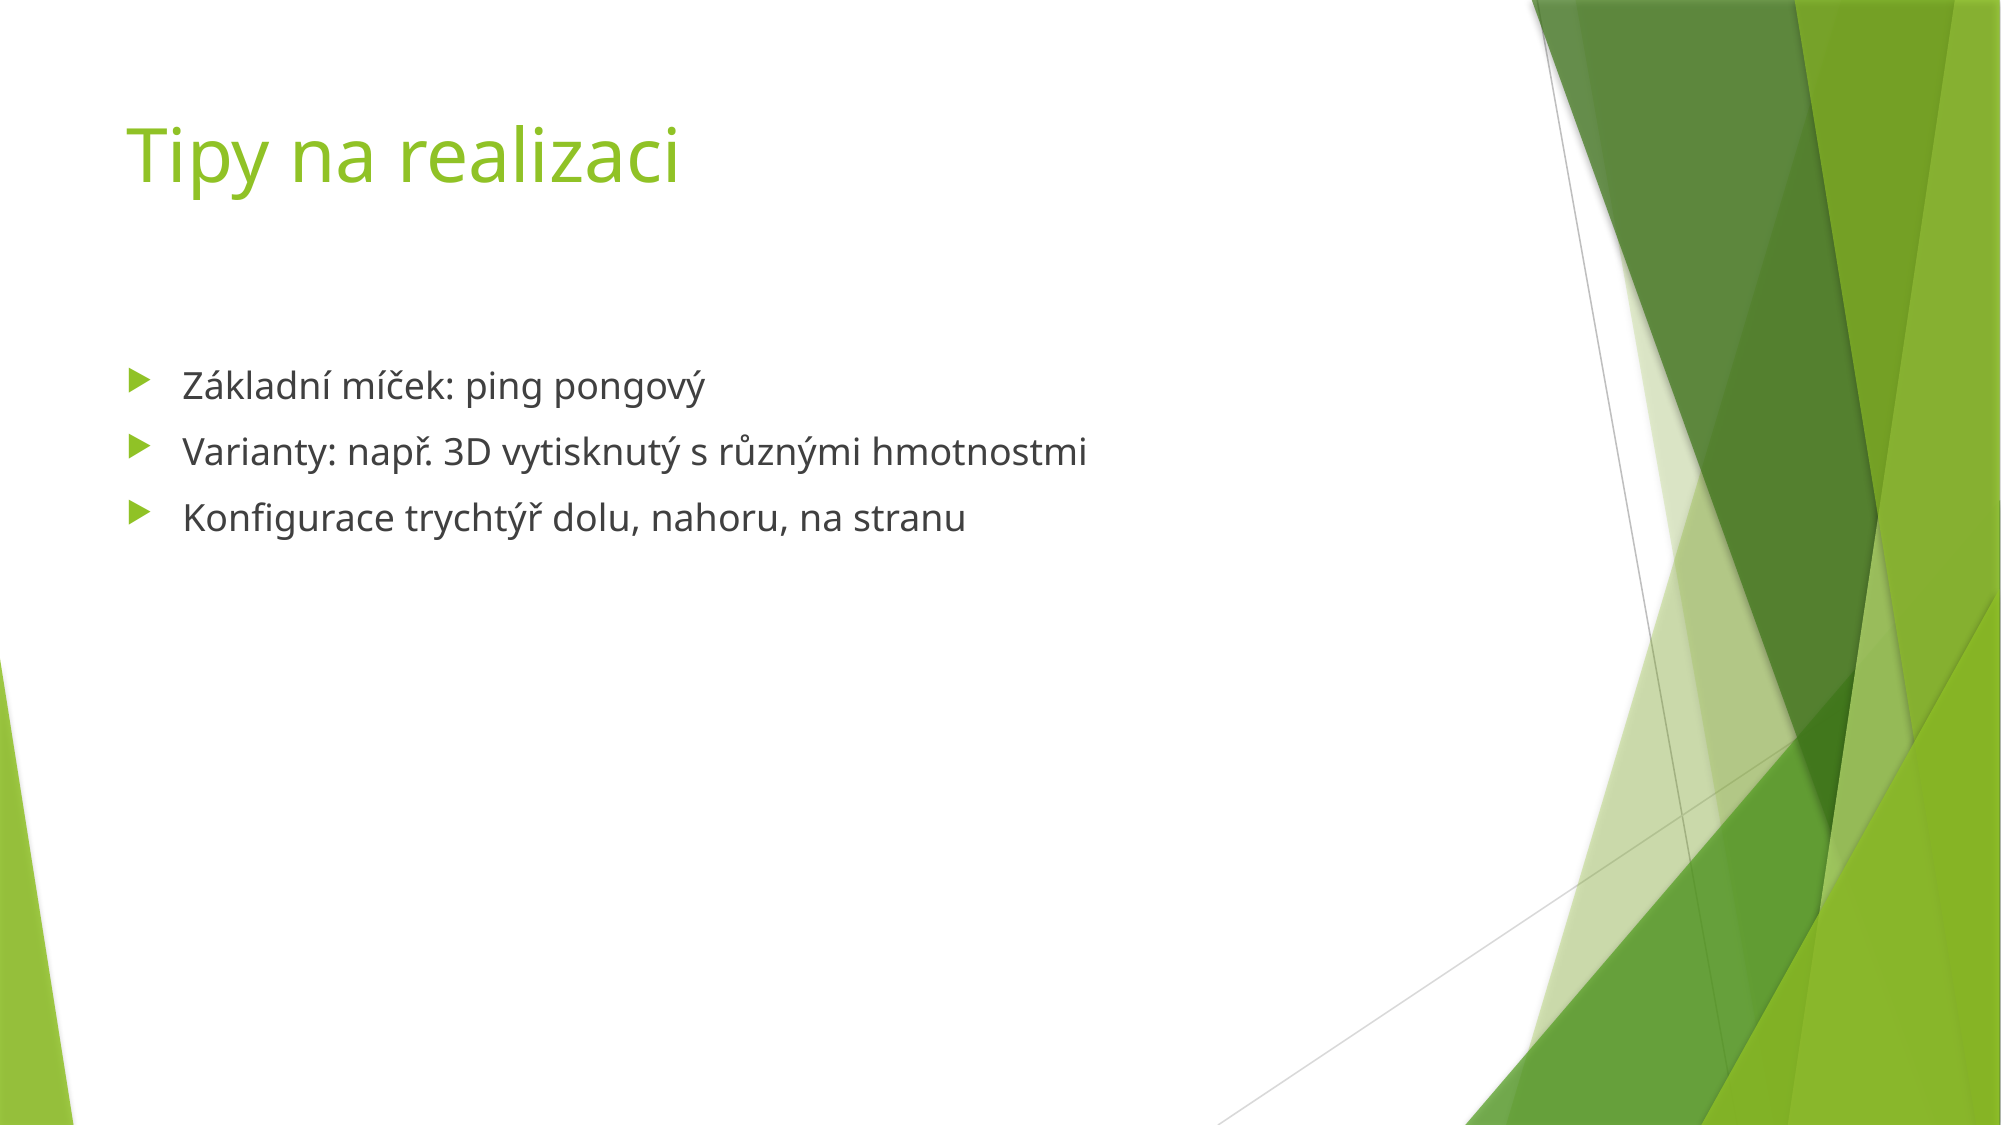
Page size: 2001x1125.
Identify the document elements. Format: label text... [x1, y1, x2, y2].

title Tipy na realizaci [111, 99, 1522, 317]
list Základní míček: ping pongový Varianty: např. 3D vytisknutý s různými hmotnostmi Konfigurace trychtýř dolu, nahoru, na stranu [111, 354, 1522, 992]
